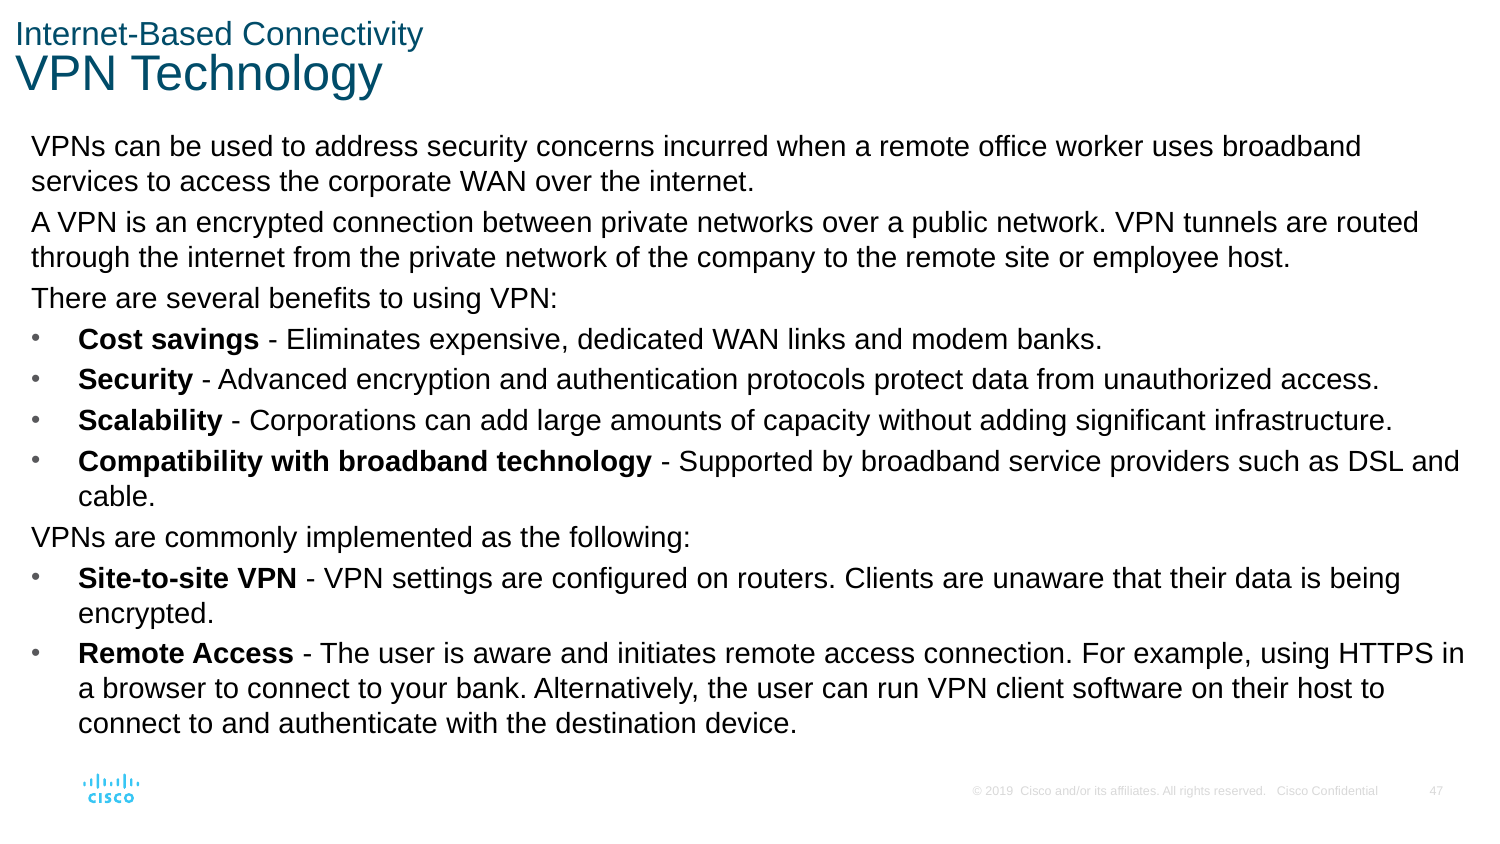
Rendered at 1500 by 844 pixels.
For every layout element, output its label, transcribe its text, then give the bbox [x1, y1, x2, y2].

title Internet-Based Connectivity VPN Technology [0, 0, 1369, 121]
list VPNs can be used to address security concerns incurred when a remote office worker uses broadband services to access the corporate WAN over the internet. A VPN is an encrypted connection between private networks over a public network. VPN tunnels are routed through the internet from the private network of the company to the remote site or employee host. There are several benefits to using VPN: Cost savings - Eliminates expensive, dedicated WAN links and modem banks. Security - Advanced encryption and authentication protocols protect data from unauthorized access. Scalability - Corporations can add large amounts of capacity without adding significant infrastructure. Compatibility with broadband technology - Supported by broadband service providers such as DSL and cable. VPNs are commonly implemented as the following: Site-to-site VPN - VPN settings are configured on routers. Clients are unaware that their data is being encrypted. Remote Access - The user is aware and initiates remote access connection. For example, using HTTPS in a browser to connect to your bank. Alternatively, the user can run VPN client software on their host to connect to and authenticate with the destination device. [16, 120, 1484, 767]
